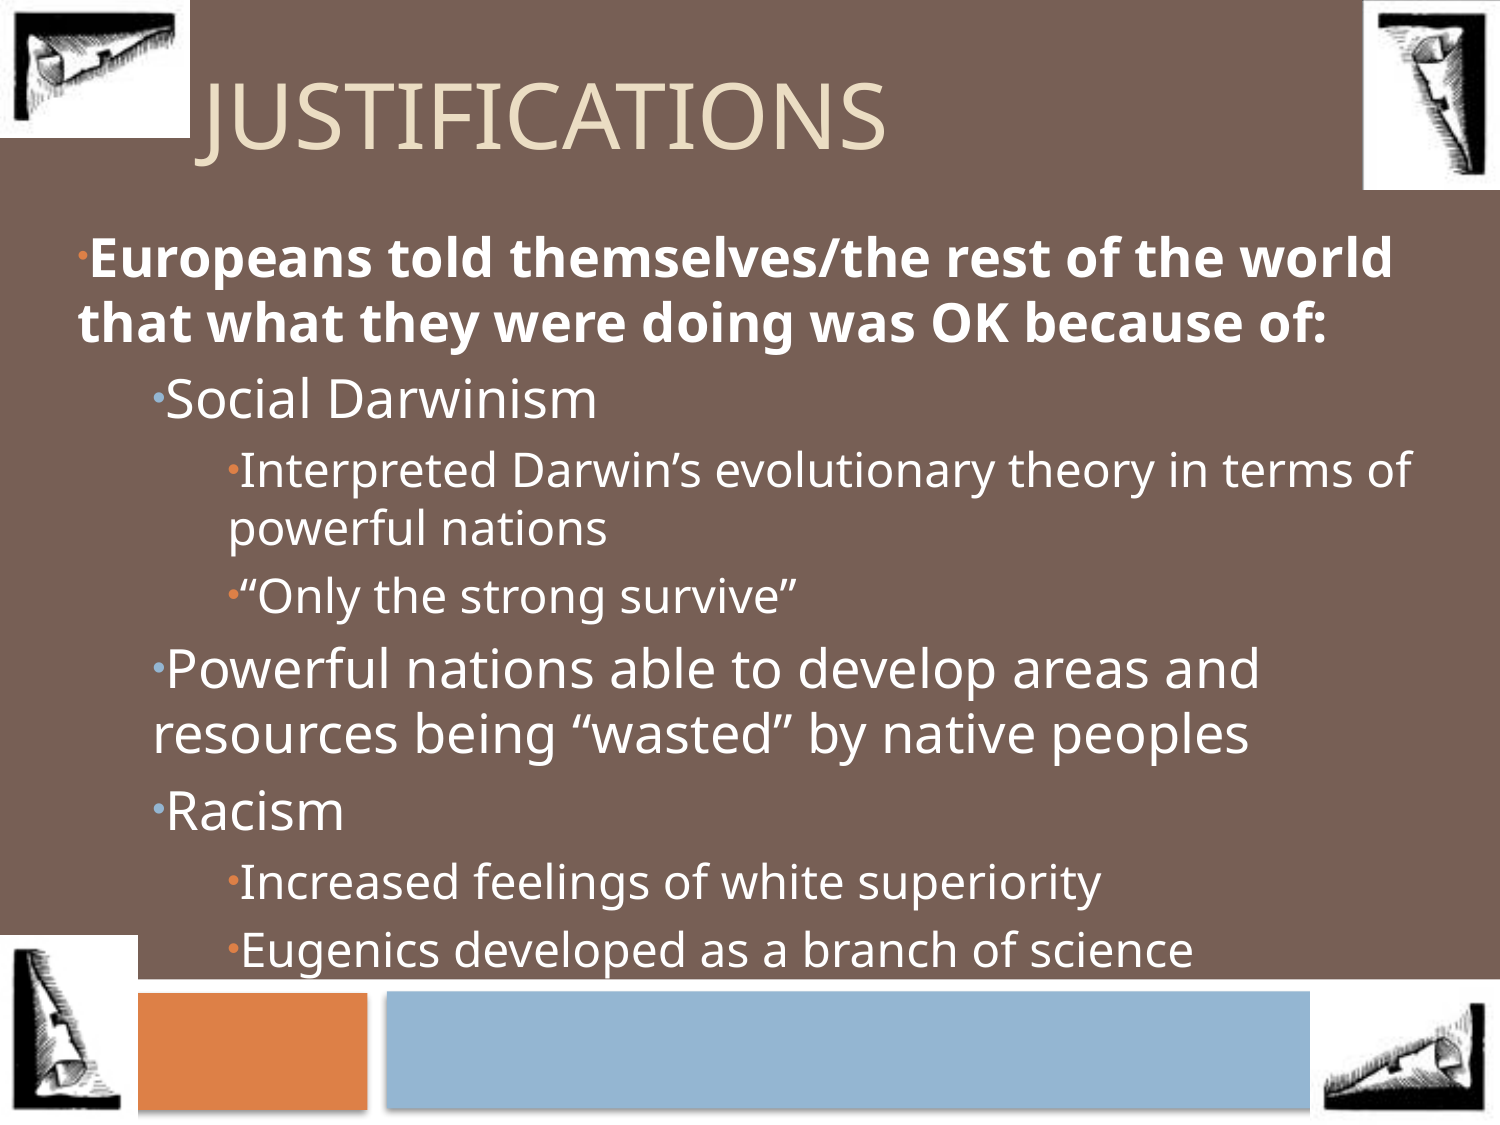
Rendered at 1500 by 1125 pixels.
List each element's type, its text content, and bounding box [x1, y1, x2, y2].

subtitle Europeans told themselves/the rest of the world that what they were doing was OK because of: Social Darwinism Interpreted Darwin’s evolutionary theory in terms of powerful nations “Only the strong survive” Powerful nations able to develop areas and resources being “wasted” by native peoples Racism Increased feelings of white superiority Eugenics developed as a branch of science [62, 174, 1450, 1025]
picture [1362, 0, 1500, 190]
picture [0, 935, 138, 1125]
title JUSTIFICATIONS [187, 37, 1356, 174]
picture [0, 0, 190, 138]
picture [1310, 987, 1500, 1125]
